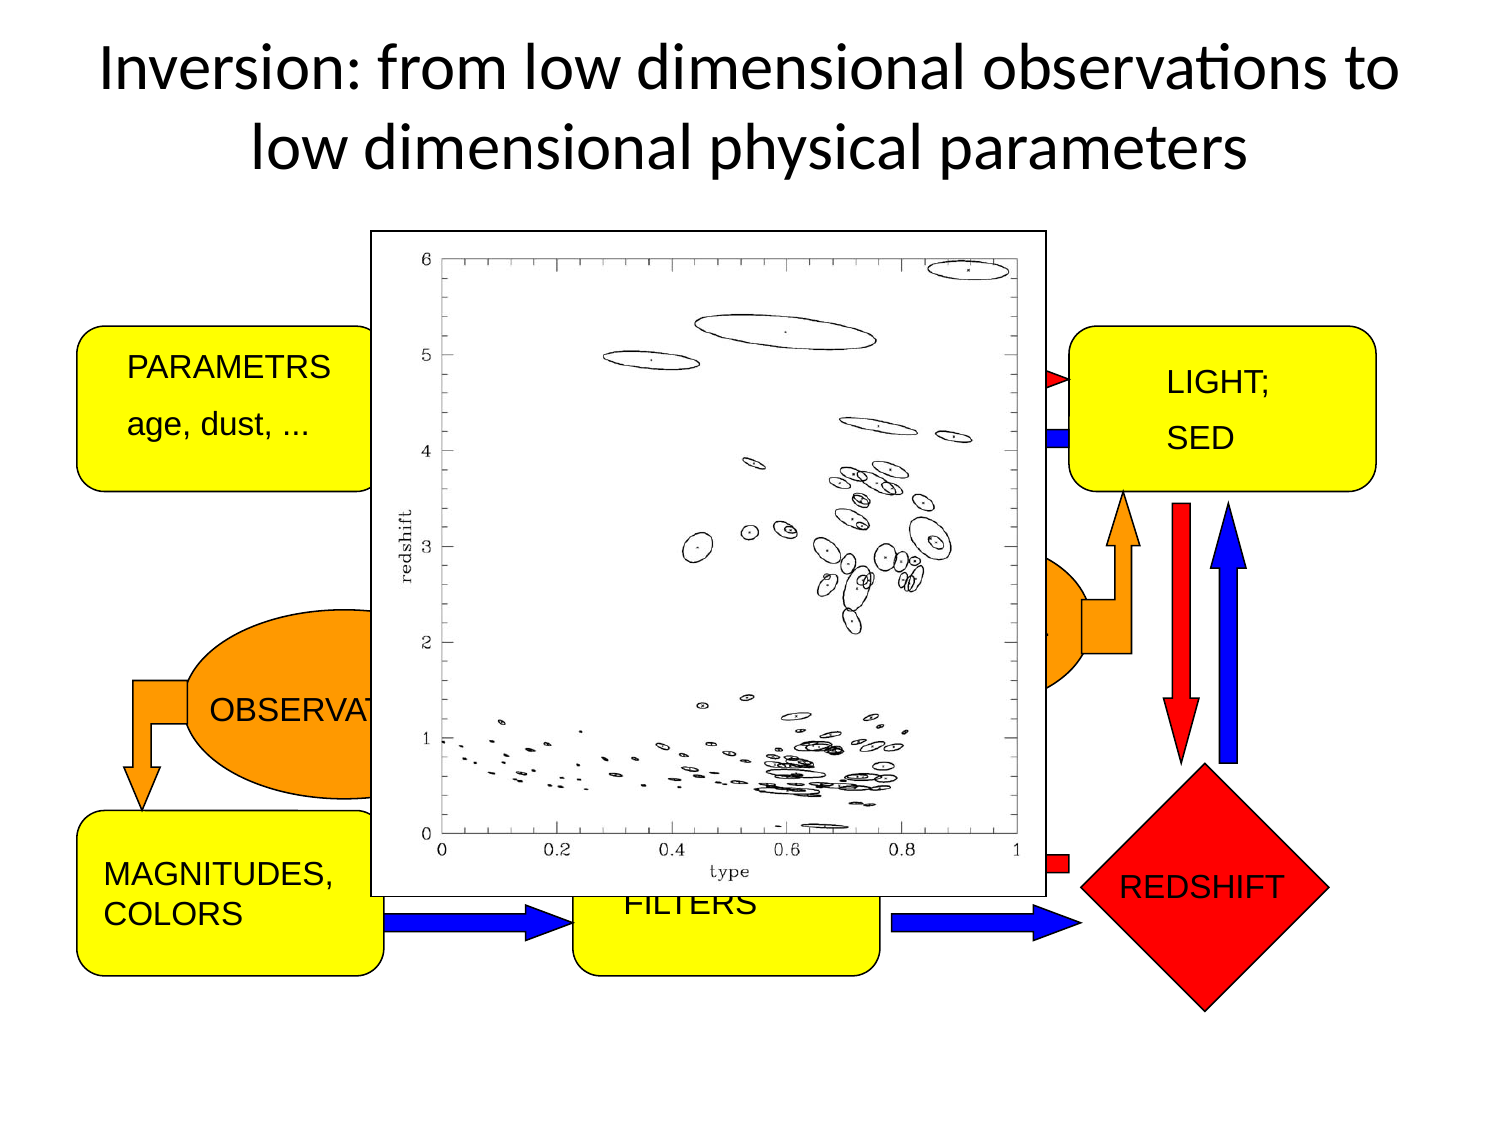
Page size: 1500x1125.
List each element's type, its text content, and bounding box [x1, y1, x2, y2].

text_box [572, 950, 881, 977]
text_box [1080, 763, 1353, 1012]
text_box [123, 609, 366, 811]
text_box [76, 325, 1247, 941]
picture [371, 231, 1046, 897]
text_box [1247, 325, 1400, 492]
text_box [1049, 491, 1141, 705]
title Inversion: from low dimensional observations to low dimensional physical parameters [75, 8, 1425, 197]
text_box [76, 949, 385, 977]
